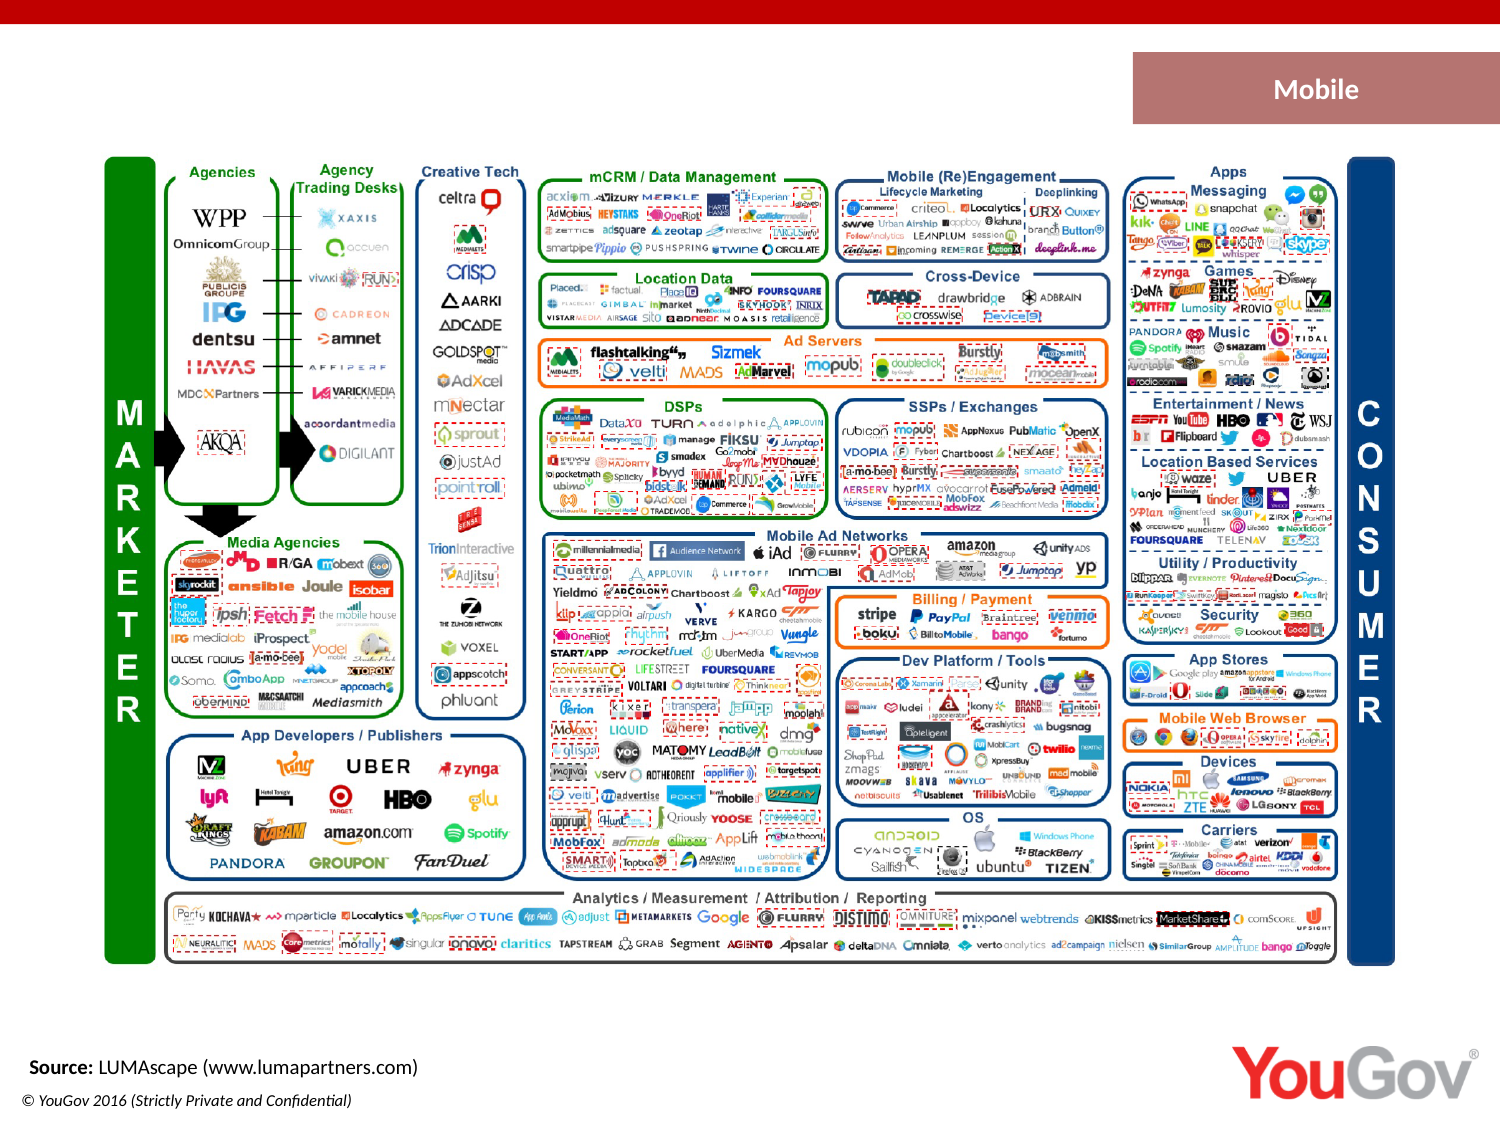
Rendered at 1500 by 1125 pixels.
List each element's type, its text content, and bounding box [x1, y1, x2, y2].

picture [93, 151, 1407, 972]
text_box Source: LUMAscape (www.lumapartners.com) [14, 1046, 765, 1087]
text_box [0, 0, 1500, 25]
text_box Mobile [1132, 51, 1500, 125]
picture [1232, 1046, 1479, 1102]
text_box © YouGov 2016 (Strictly Private and Confidential) [6, 1082, 625, 1118]
